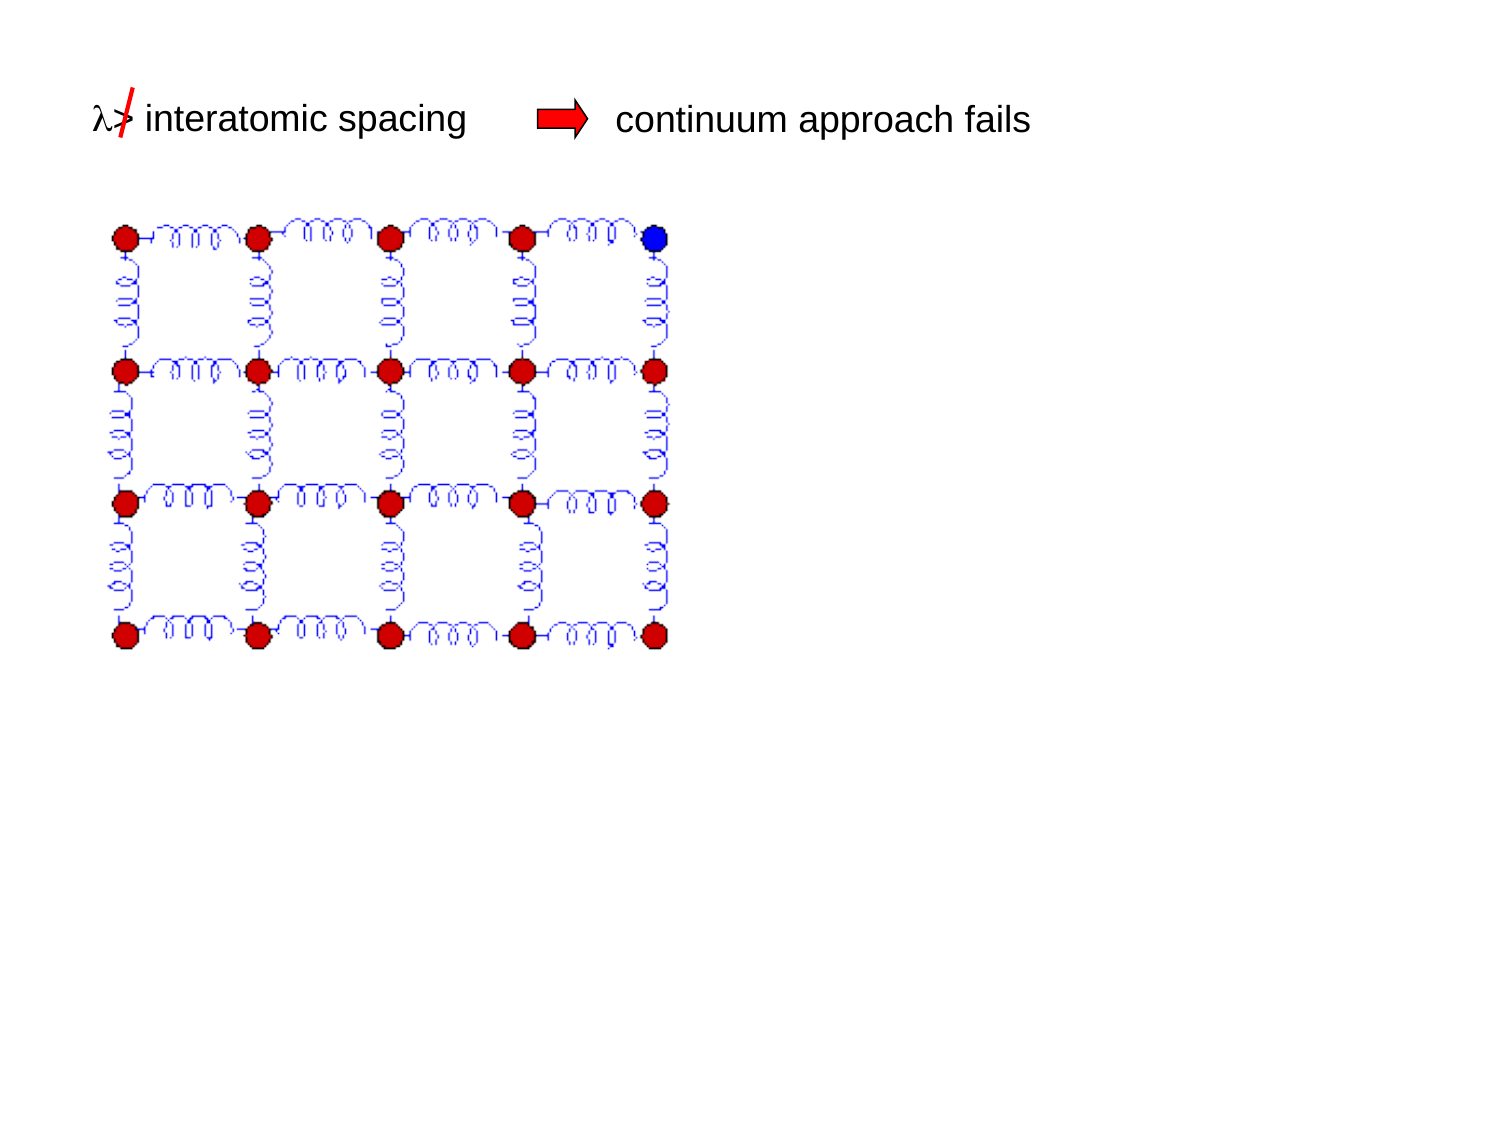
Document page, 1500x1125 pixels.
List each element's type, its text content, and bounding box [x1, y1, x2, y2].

text_box [537, 99, 588, 138]
text_box > interatomic spacing [77, 86, 493, 147]
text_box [99, 212, 676, 674]
text_box continuum approach fails [600, 87, 1047, 148]
